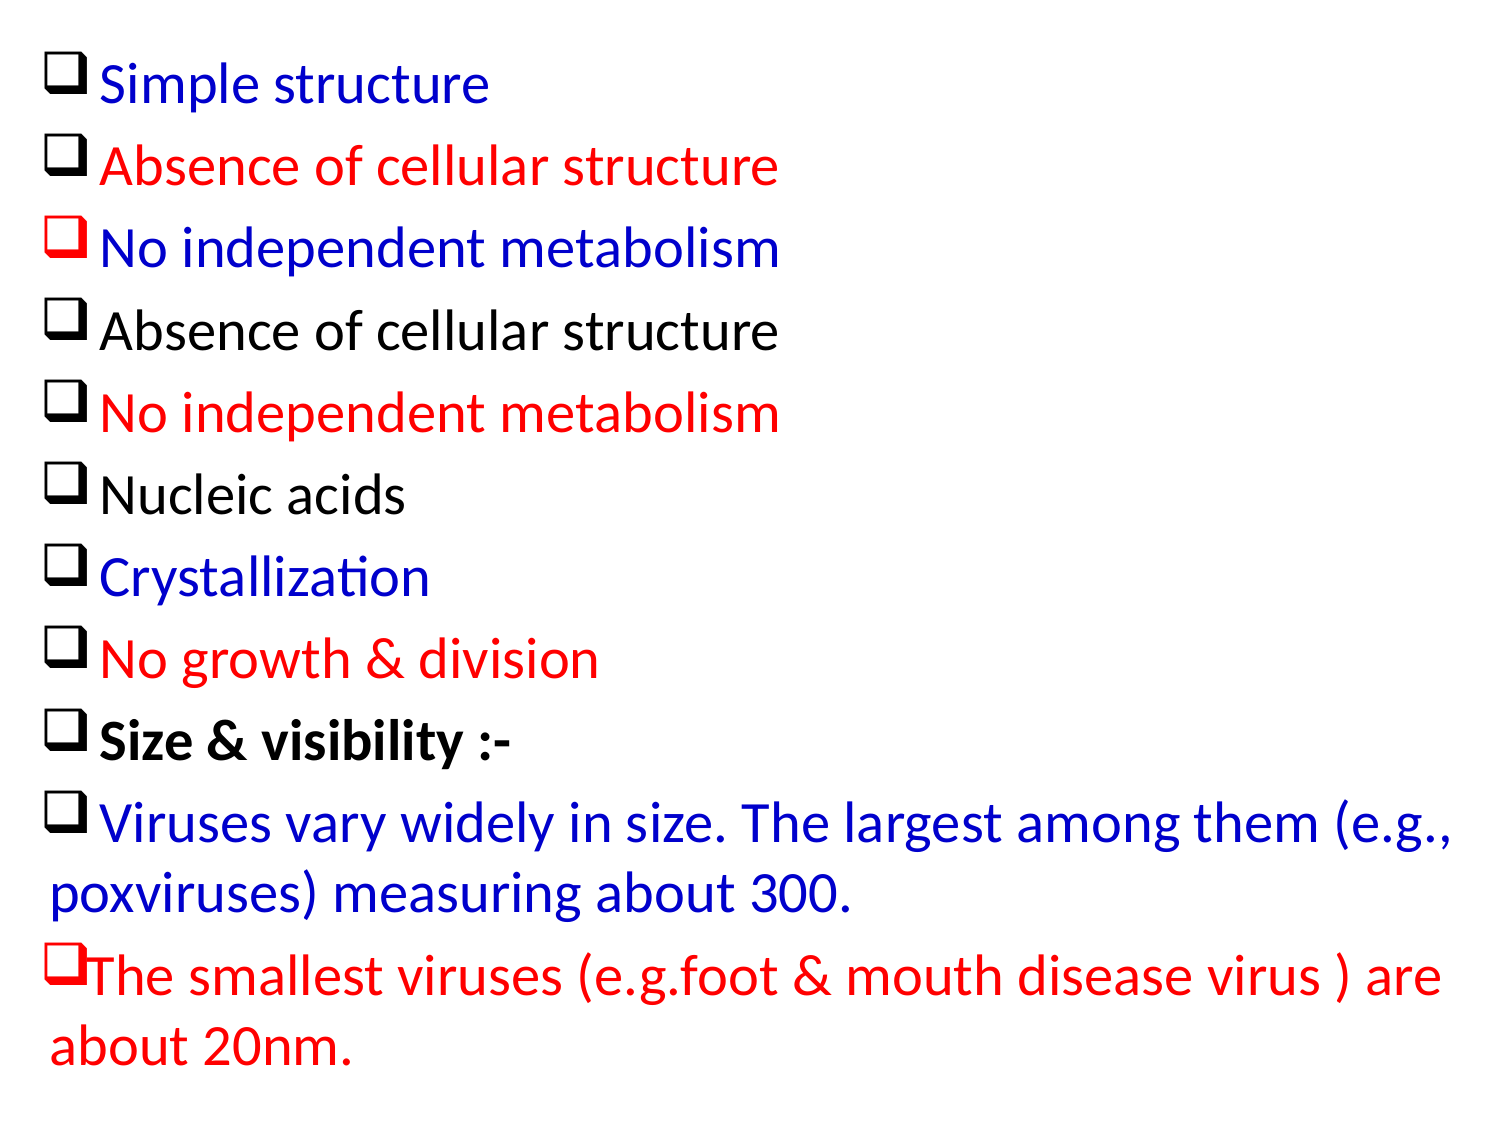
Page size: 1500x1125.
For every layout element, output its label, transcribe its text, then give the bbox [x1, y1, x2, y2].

list Simple structure Absence of cellular structure No independent metabolism Absence of cellular structure No independent metabolism Nucleic acids Crystallization No growth & division Size & visibility :- Viruses vary widely in size. The largest among them (e.g., poxviruses) measuring about 300. The smallest viruses (e.g.foot & mouth disease virus ) are about 20nm. [24, 37, 1475, 1088]
